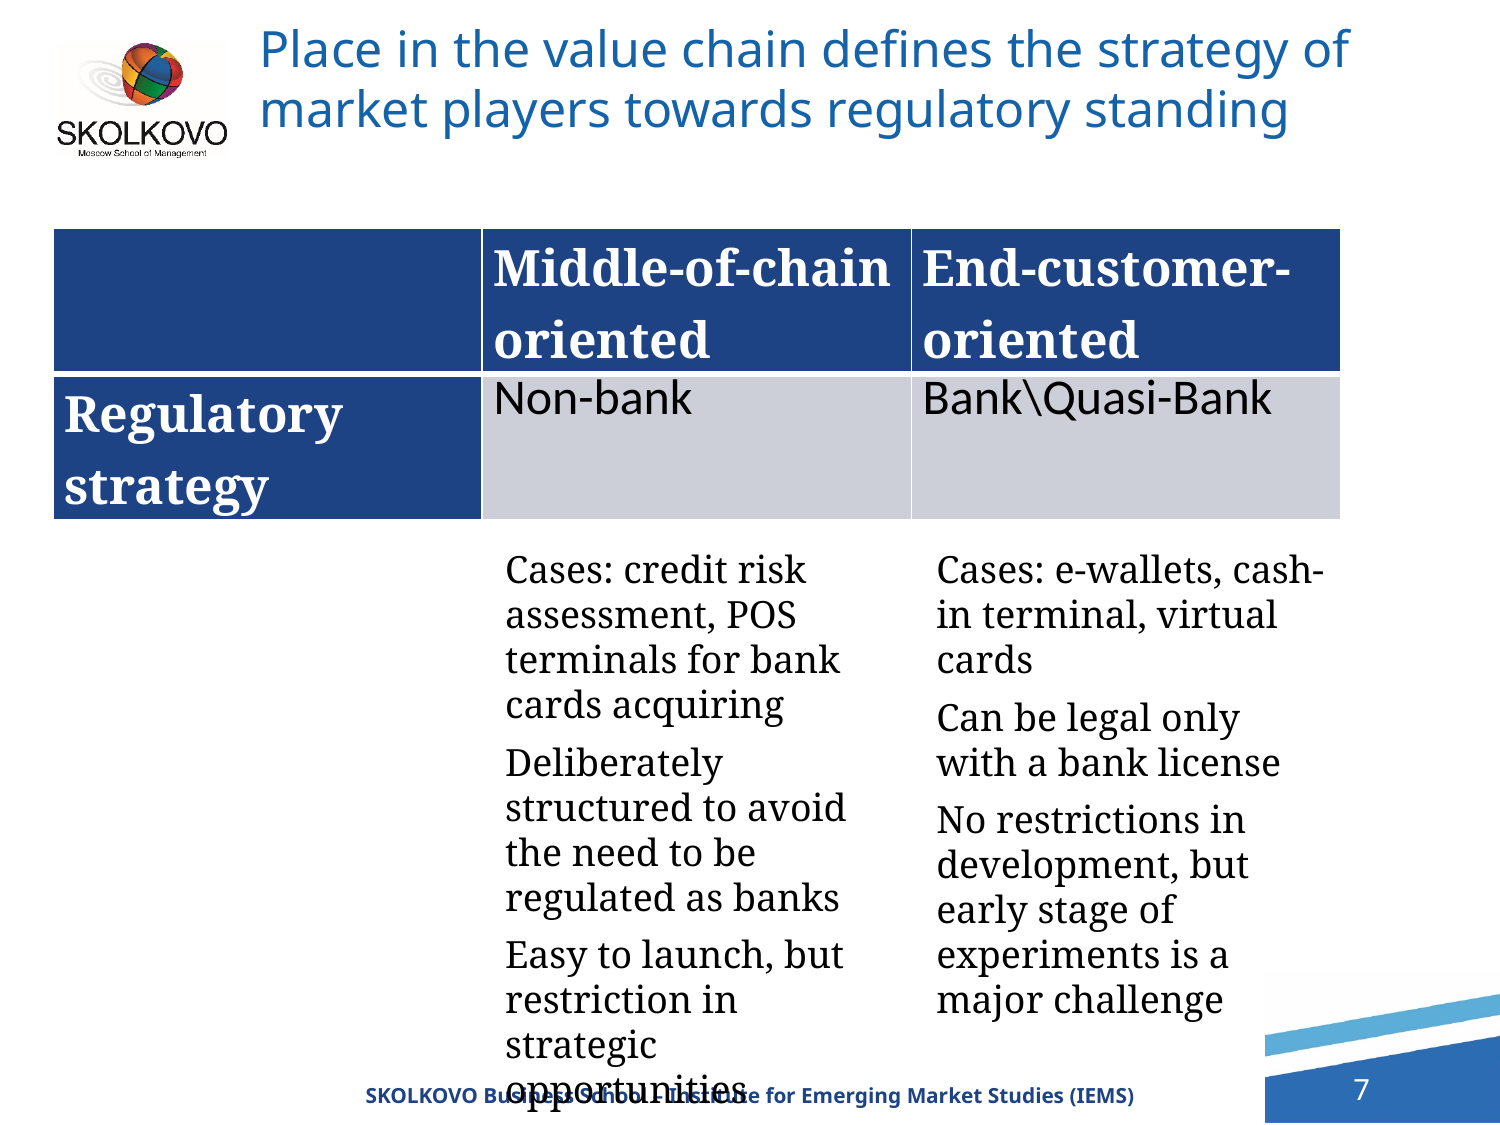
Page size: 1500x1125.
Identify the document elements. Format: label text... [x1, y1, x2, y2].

title Place in the value chain defines the strategy of market players towards regulatory standing [253, 37, 1438, 144]
table_cell Bank\Quasi-Bank [912, 377, 1340, 519]
table_header [54, 229, 481, 371]
picture [57, 43, 227, 158]
table_cell Non-bank [483, 377, 911, 519]
text_box Cases: e-wallets, cash-in terminal, virtual cards Can be legal only with a bank license No restrictions in development, but early stage of experiments is a major challenge [921, 538, 1341, 979]
list Cases: credit risk assessment, POS terminals for bank cards acquiring Deliberately structured to avoid the need to be regulated as banks Easy to launch, but restriction in strategic opportunities [490, 538, 910, 979]
table_header Middle-of-chain oriented [483, 229, 911, 371]
picture [1265, 970, 1500, 1123]
footer SKOLKOVO Business School – Institute for Emerging Market Studies (IEMS) [123, 1068, 1376, 1123]
table_header End-customer-oriented [912, 229, 1340, 371]
table_cell Regulatory strategy [54, 377, 481, 519]
